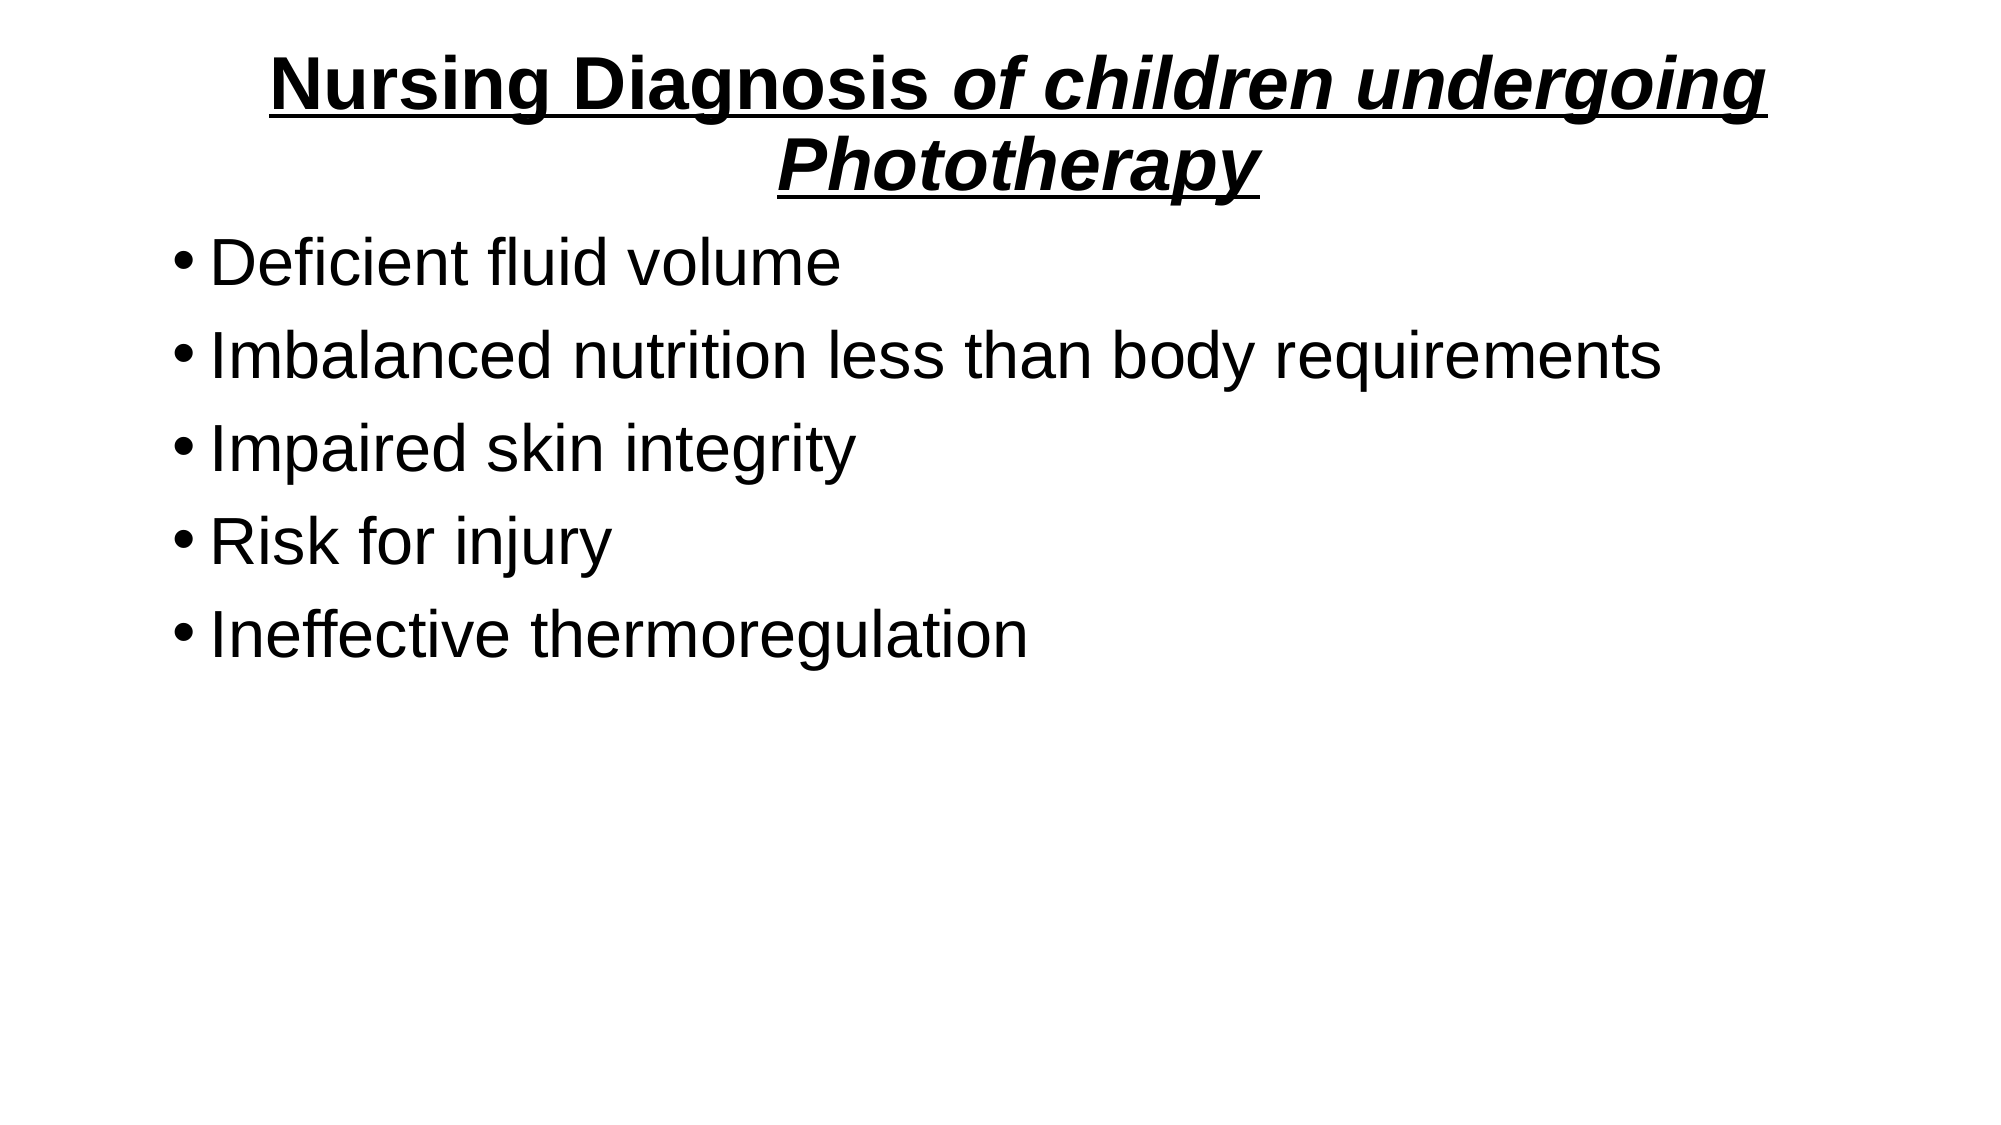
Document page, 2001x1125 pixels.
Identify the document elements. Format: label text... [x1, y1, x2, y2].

list Nursing Diagnosis of children undergoing Phototherapy Deficient fluid volume Imbalanced nutrition less than body requirements Impaired skin integrity Risk for injury Ineffective thermoregulation [157, 37, 1867, 1014]
